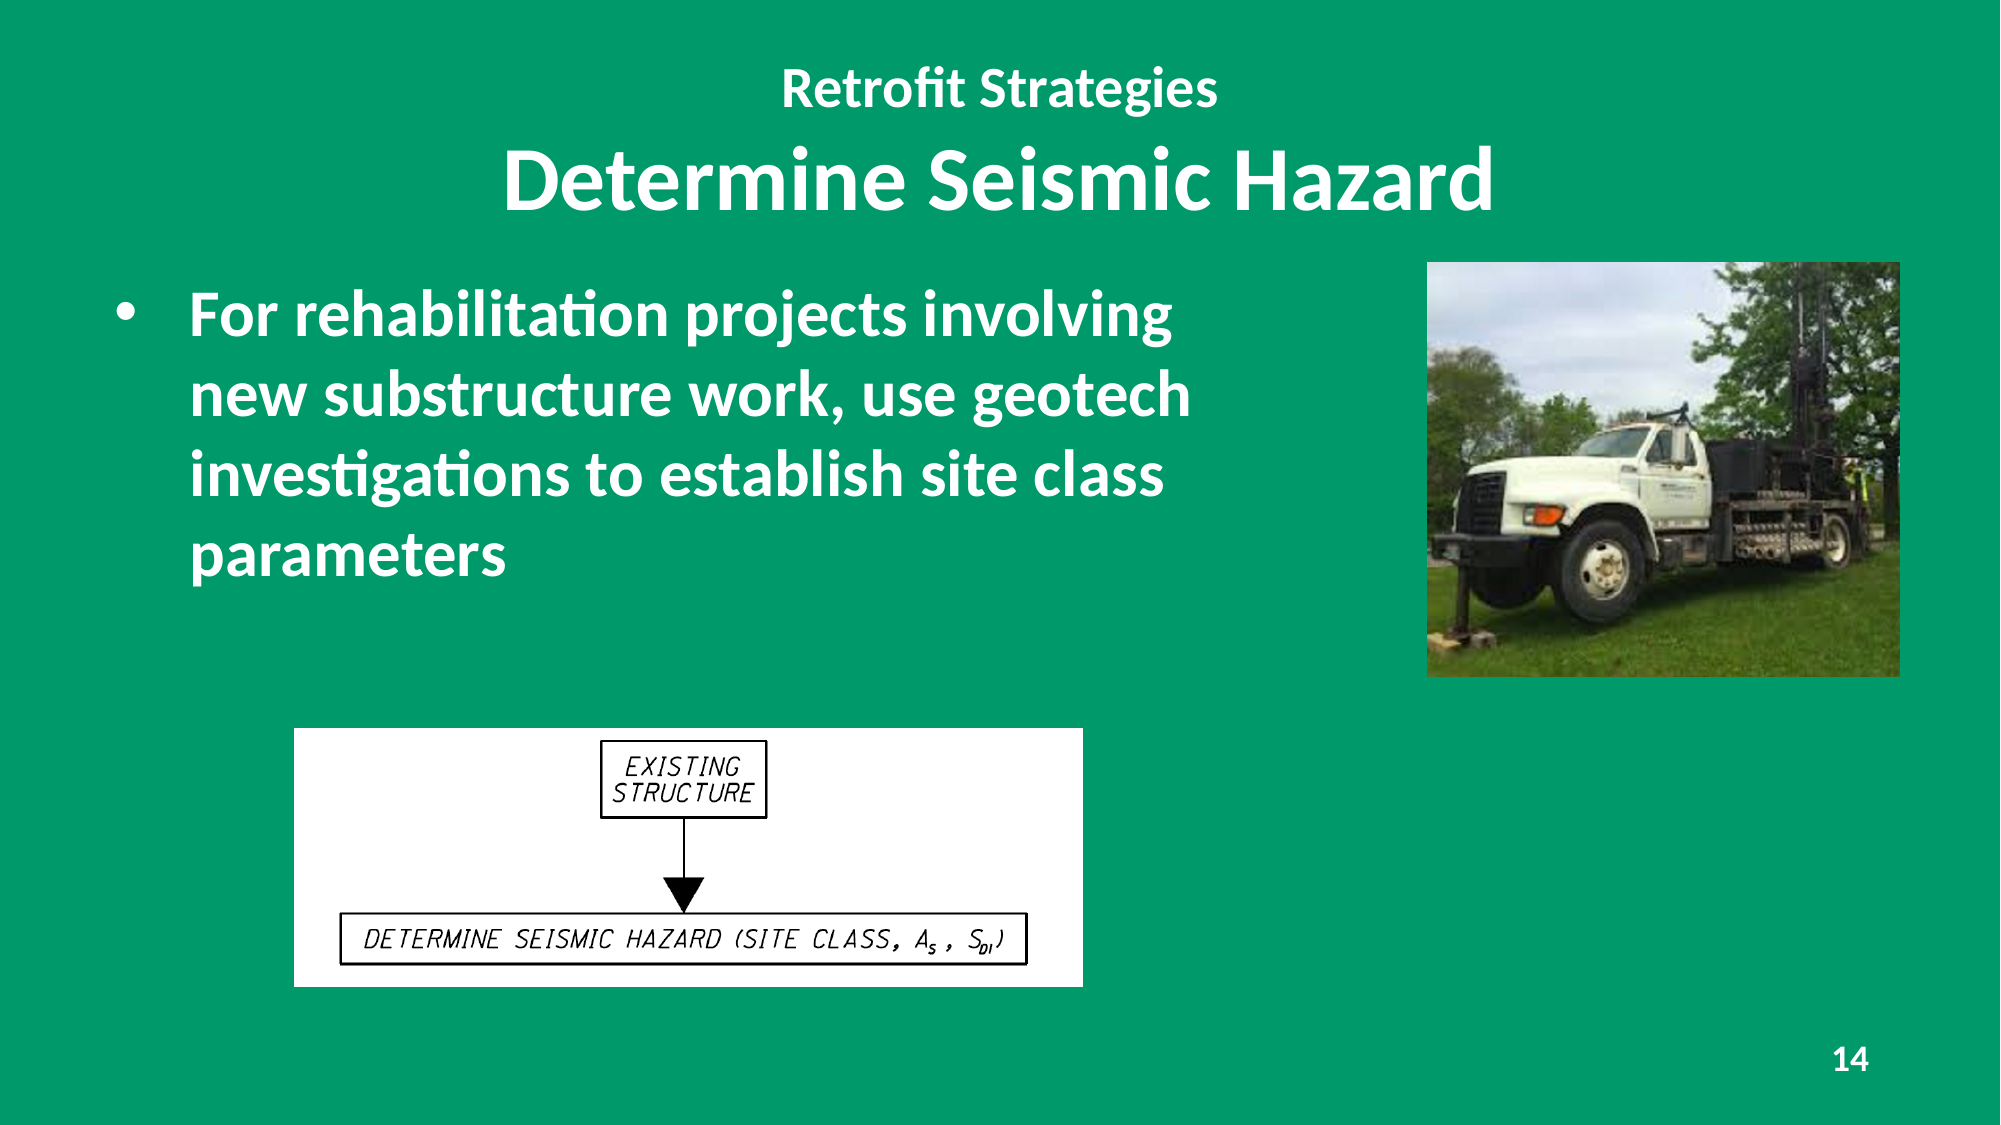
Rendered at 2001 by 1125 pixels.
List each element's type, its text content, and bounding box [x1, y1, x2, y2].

picture [1427, 262, 1901, 678]
list For rehabilitation projects involving new substructure work, use geotech investigations to establish site class parameters [99, 262, 1278, 957]
picture [294, 728, 1083, 987]
title Retrofit Strategies Determine Seismic Hazard [99, 44, 1901, 233]
